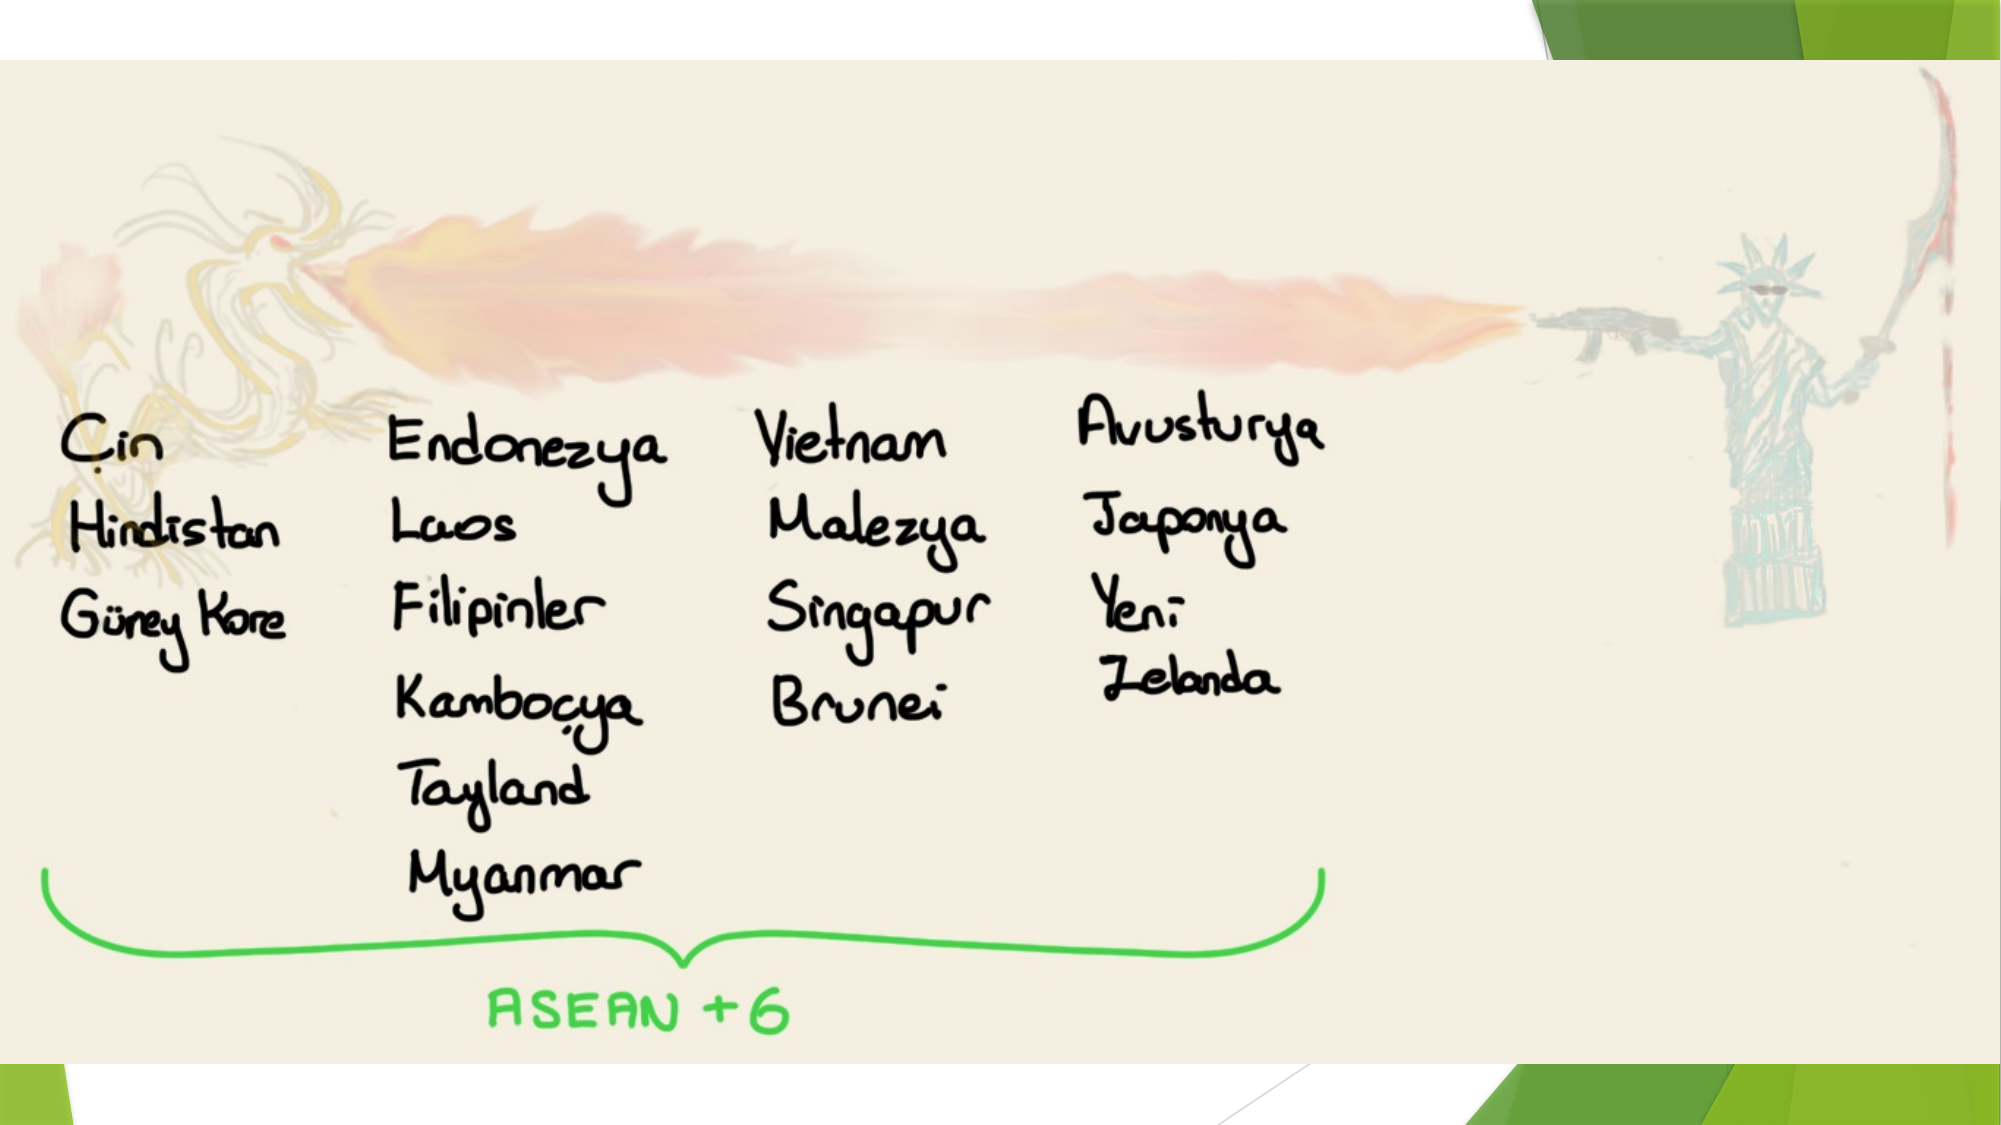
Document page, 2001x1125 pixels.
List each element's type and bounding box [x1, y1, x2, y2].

picture [0, 60, 2000, 1065]
